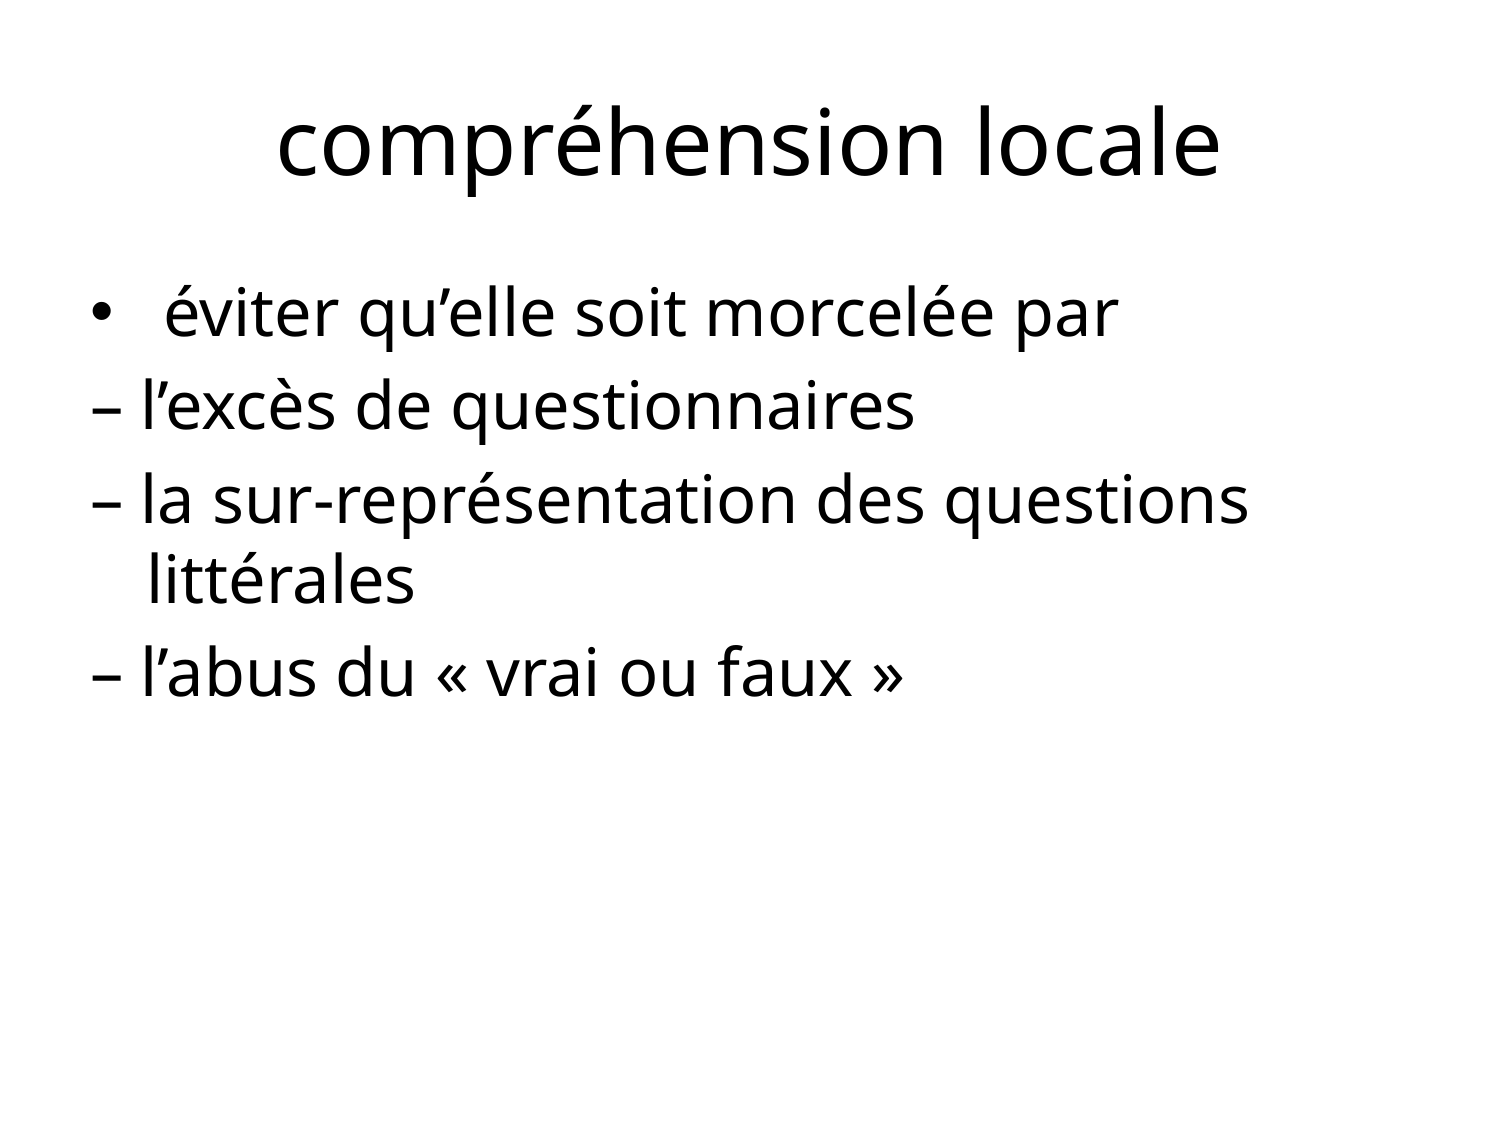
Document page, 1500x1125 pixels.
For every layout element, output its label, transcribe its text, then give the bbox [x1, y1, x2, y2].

title compréhension locale [75, 45, 1425, 233]
list éviter qu’elle soit morcelée par – l’excès de questionnaires – la sur-représentation des questions littérales – l’abus du « vrai ou faux » [75, 262, 1425, 1005]
